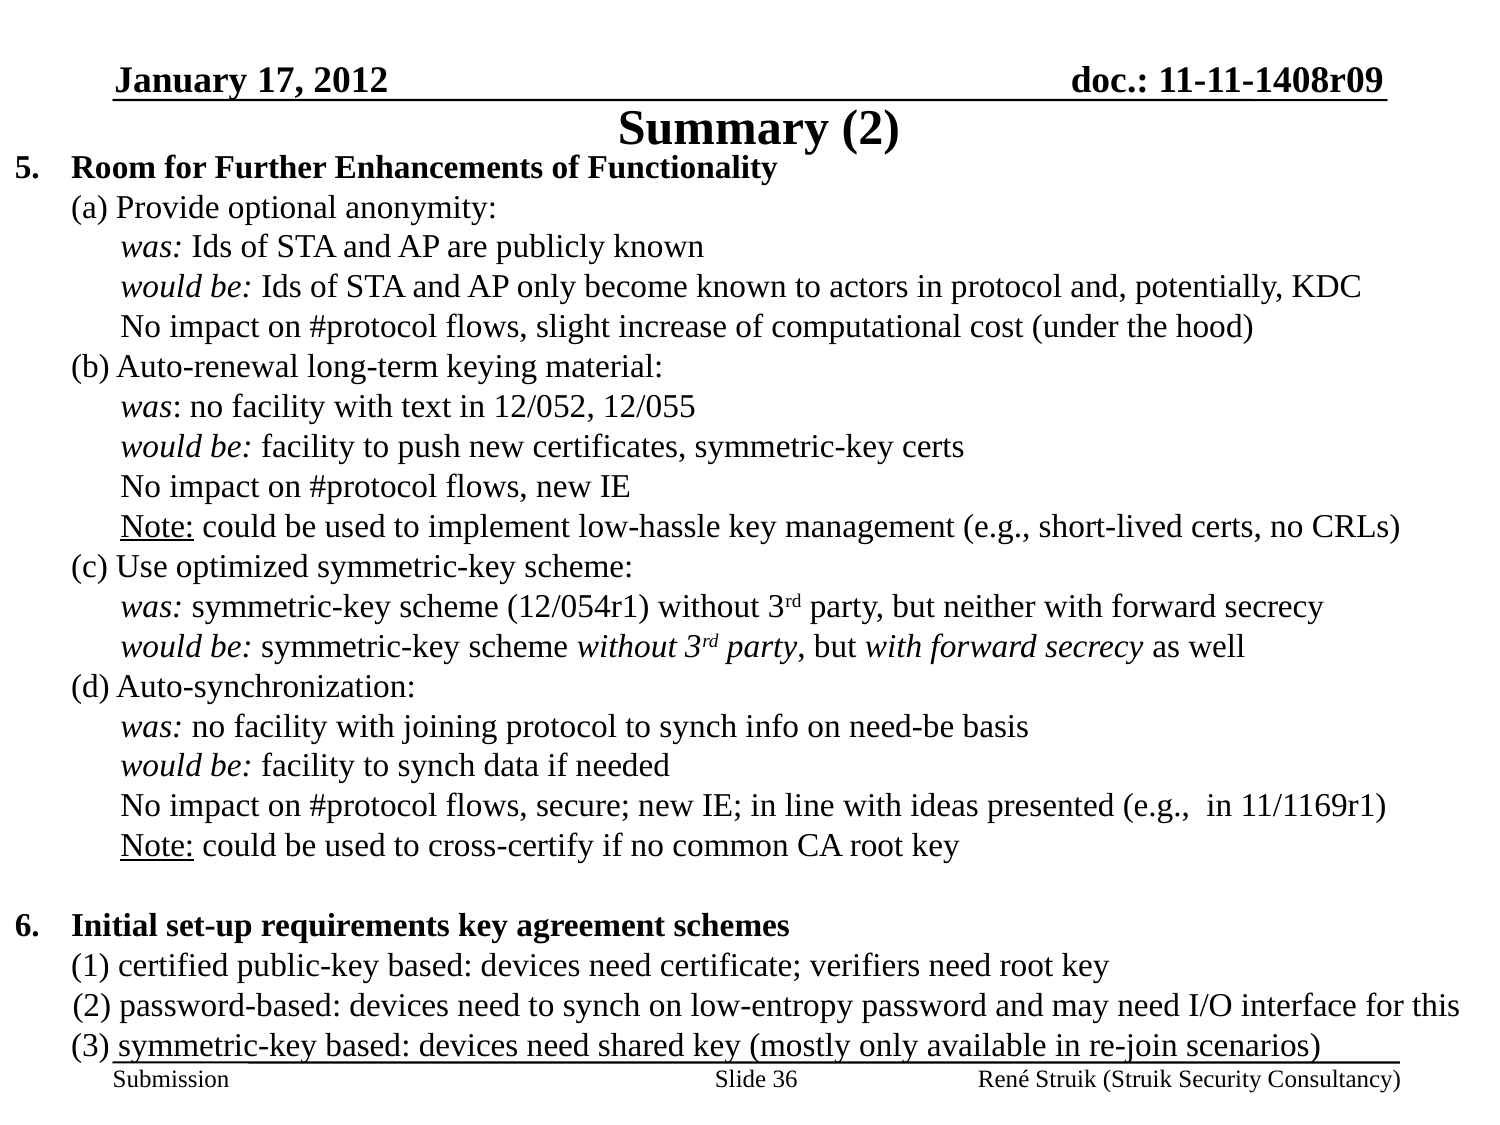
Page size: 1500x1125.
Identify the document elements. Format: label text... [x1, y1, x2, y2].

text_box 5. Room for Further Enhancements of Functionality (a) Provide optional anonymity: was: Ids of STA and AP are publicly known would be: Ids of STA and AP only become known to actors in protocol and, potentially, KDC No impact on #protocol flows, slight increase of computational cost (under the hood) (b) Auto-renewal long-term keying material: was: no facility with text in 12/052, 12/055 would be: facility to push new certificates, symmetric-key certs No impact on #protocol flows, new IE Note: could be used to implement low-hassle key management (e.g., short-lived certs, no CRLs) (c) Use optimized symmetric-key scheme: was: symmetric-key scheme (12/054r1) without 3rd party, but neither with forward secrecy would be: symmetric-key scheme without 3rd party, but with forward secrecy as well (d) Auto-synchronization: was: no facility with joining protocol to synch info on need-be basis would be: facility to synch data if needed No impact on #protocol flows, secure; new IE; in line with ideas presented (e.g., in 11/1169r1) Note: could be used to cross-certify if no common CA root key Initial set-up requirements key agreement schemes (1) certified public-key based: devices need certificate; verifiers need root key (2) password-based: devices need to synch on low-entropy password and may need I/O interface for this (3) symmetric-key based: devices need shared key (mostly only available in re-join scenarios) [0, 137, 1500, 1125]
text_box Summary (2) [602, 87, 915, 137]
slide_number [114, 54, 392, 101]
